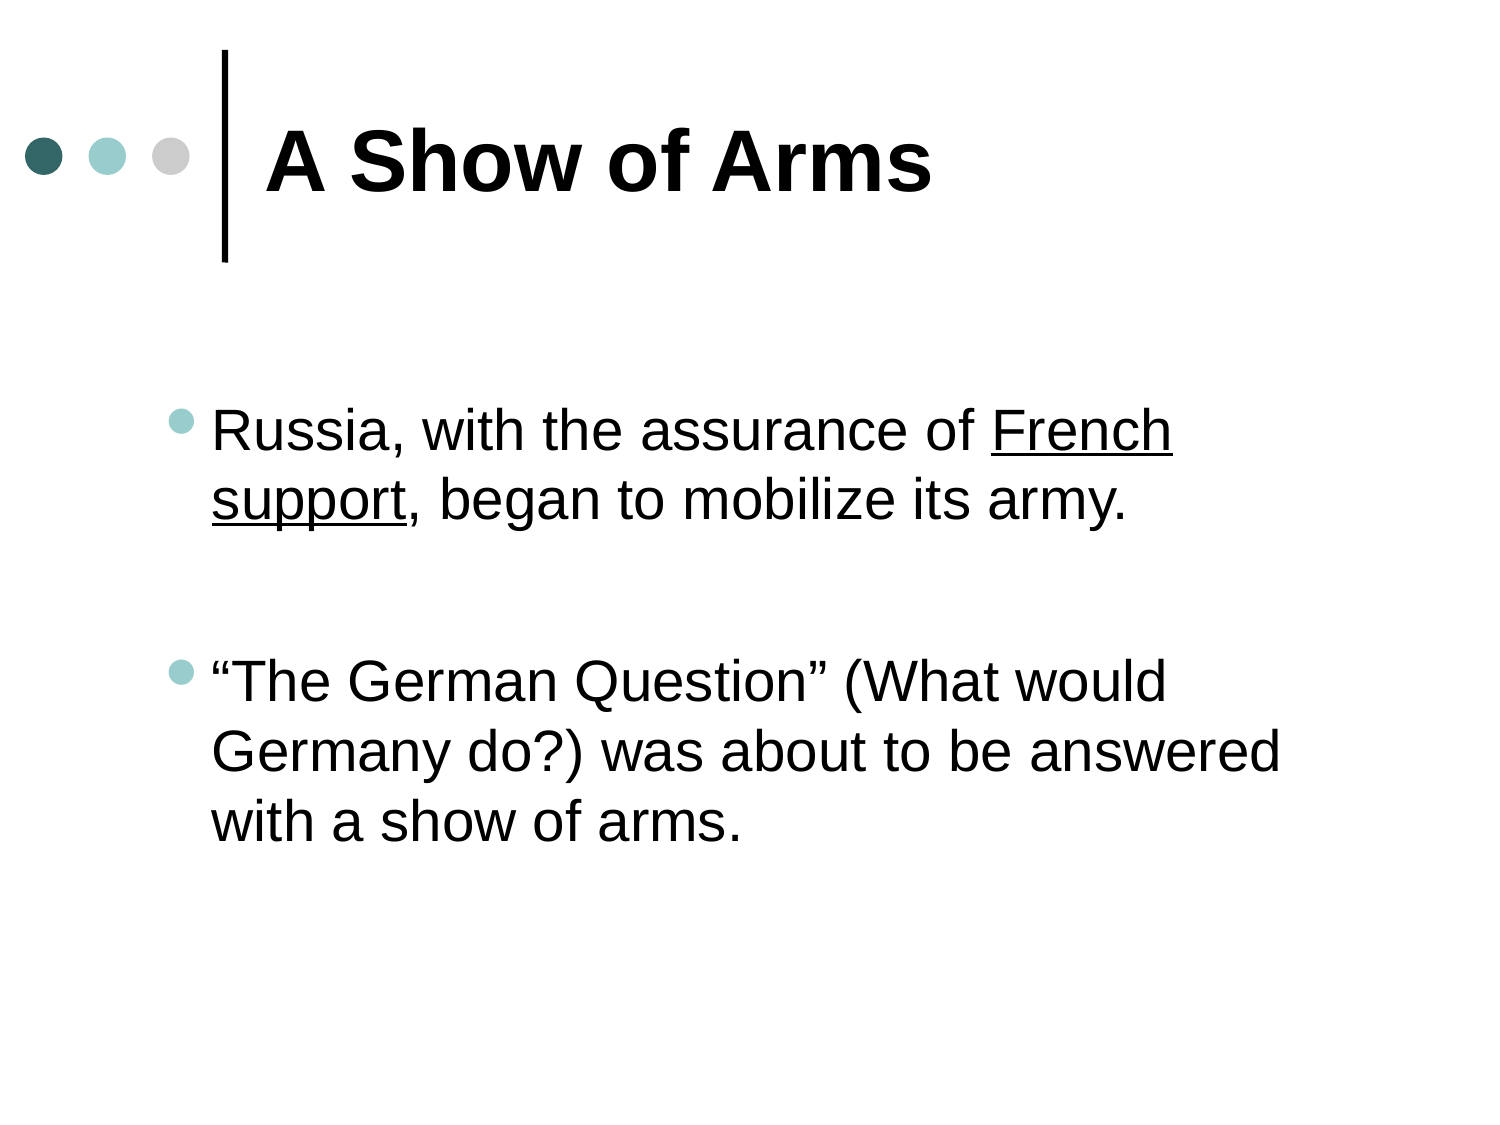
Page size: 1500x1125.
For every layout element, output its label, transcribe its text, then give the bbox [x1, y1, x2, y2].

list Russia, with the assurance of French support, began to mobilize its army. “The German Question” (What would Germany do?) was about to be answered with a show of arms. [74, 312, 1401, 1051]
title A Show of Arms [249, 30, 1401, 282]
